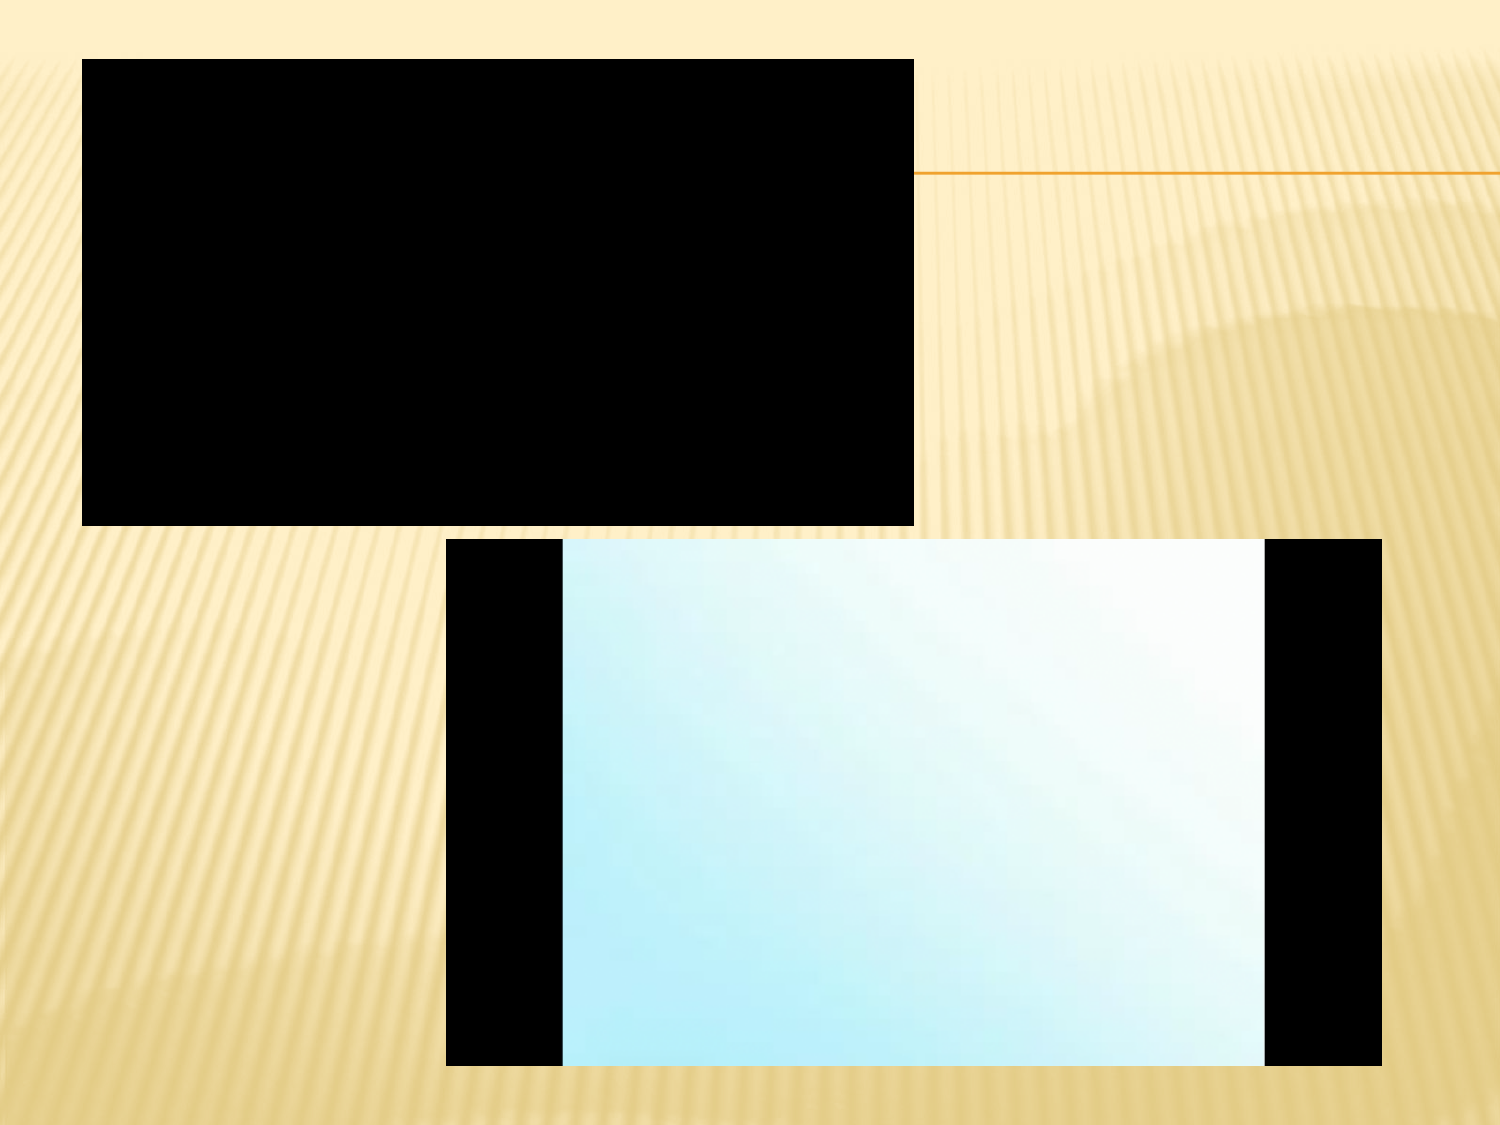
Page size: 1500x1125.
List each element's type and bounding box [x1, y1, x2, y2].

text_box [445, 538, 1384, 1067]
list [81, 58, 915, 527]
